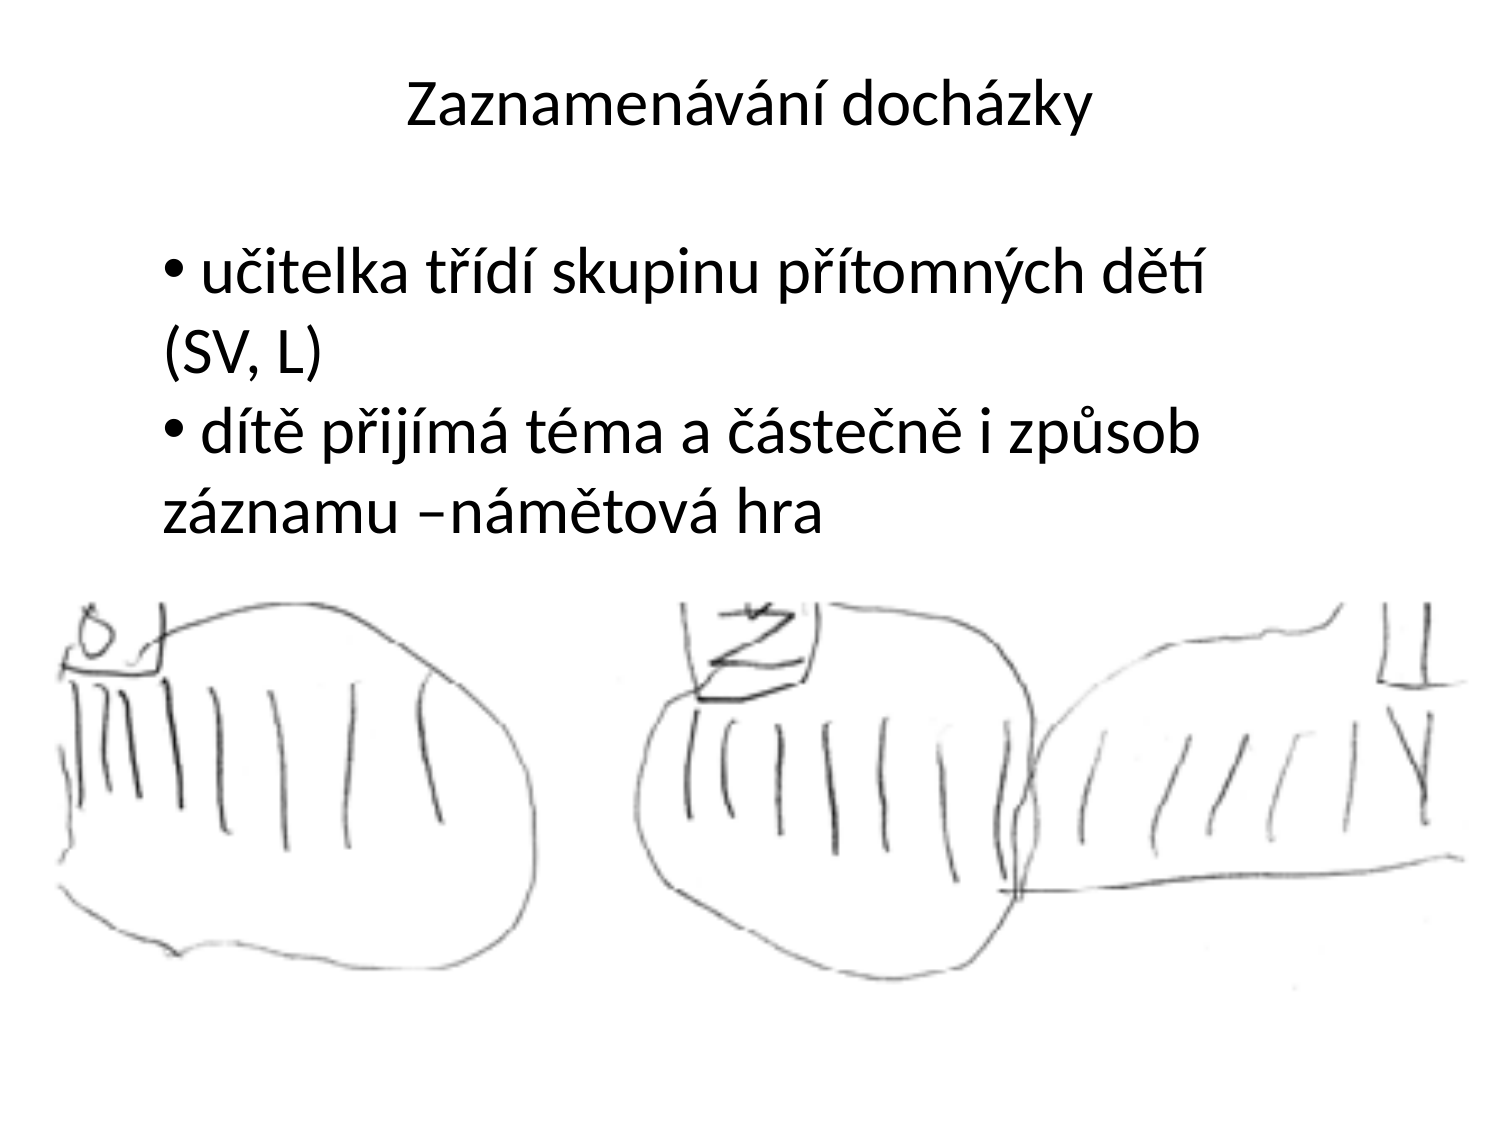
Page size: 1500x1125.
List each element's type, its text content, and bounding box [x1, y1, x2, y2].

title Zaznamenávání docházky [75, 45, 1425, 233]
text_box učitelka třídí skupinu přítomných dětí (SV, L) dítě přijímá téma a částečně i způsob záznamu –námětová hra [147, 219, 1247, 555]
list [52, 597, 1472, 995]
